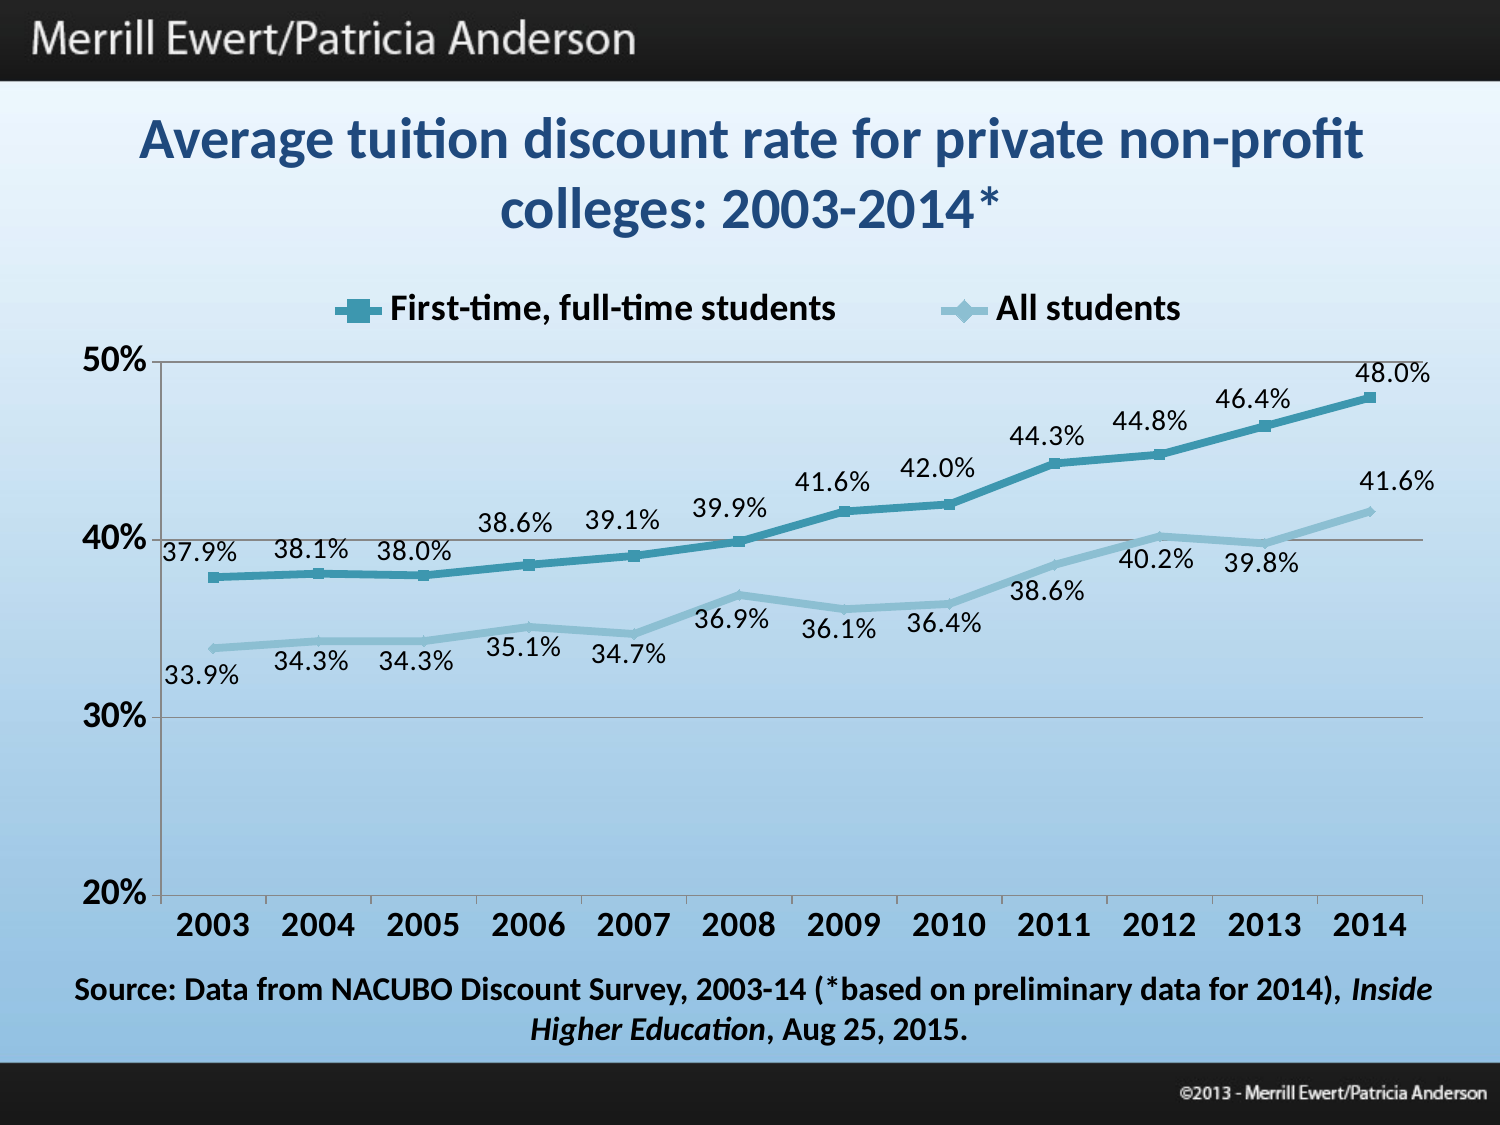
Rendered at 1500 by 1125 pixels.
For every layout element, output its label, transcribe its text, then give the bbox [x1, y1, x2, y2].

picture [0, 0, 1500, 1125]
chart [53, 265, 1451, 961]
text_box Source: Data from NACUBO Discount Survey, 2003-14 (*based on preliminary data for 2014), Inside Higher Education, Aug 25, 2015. [36, 960, 1471, 1055]
text_box Average tuition discount rate for private non-profit colleges: 2003-2014* [20, 92, 1484, 248]
